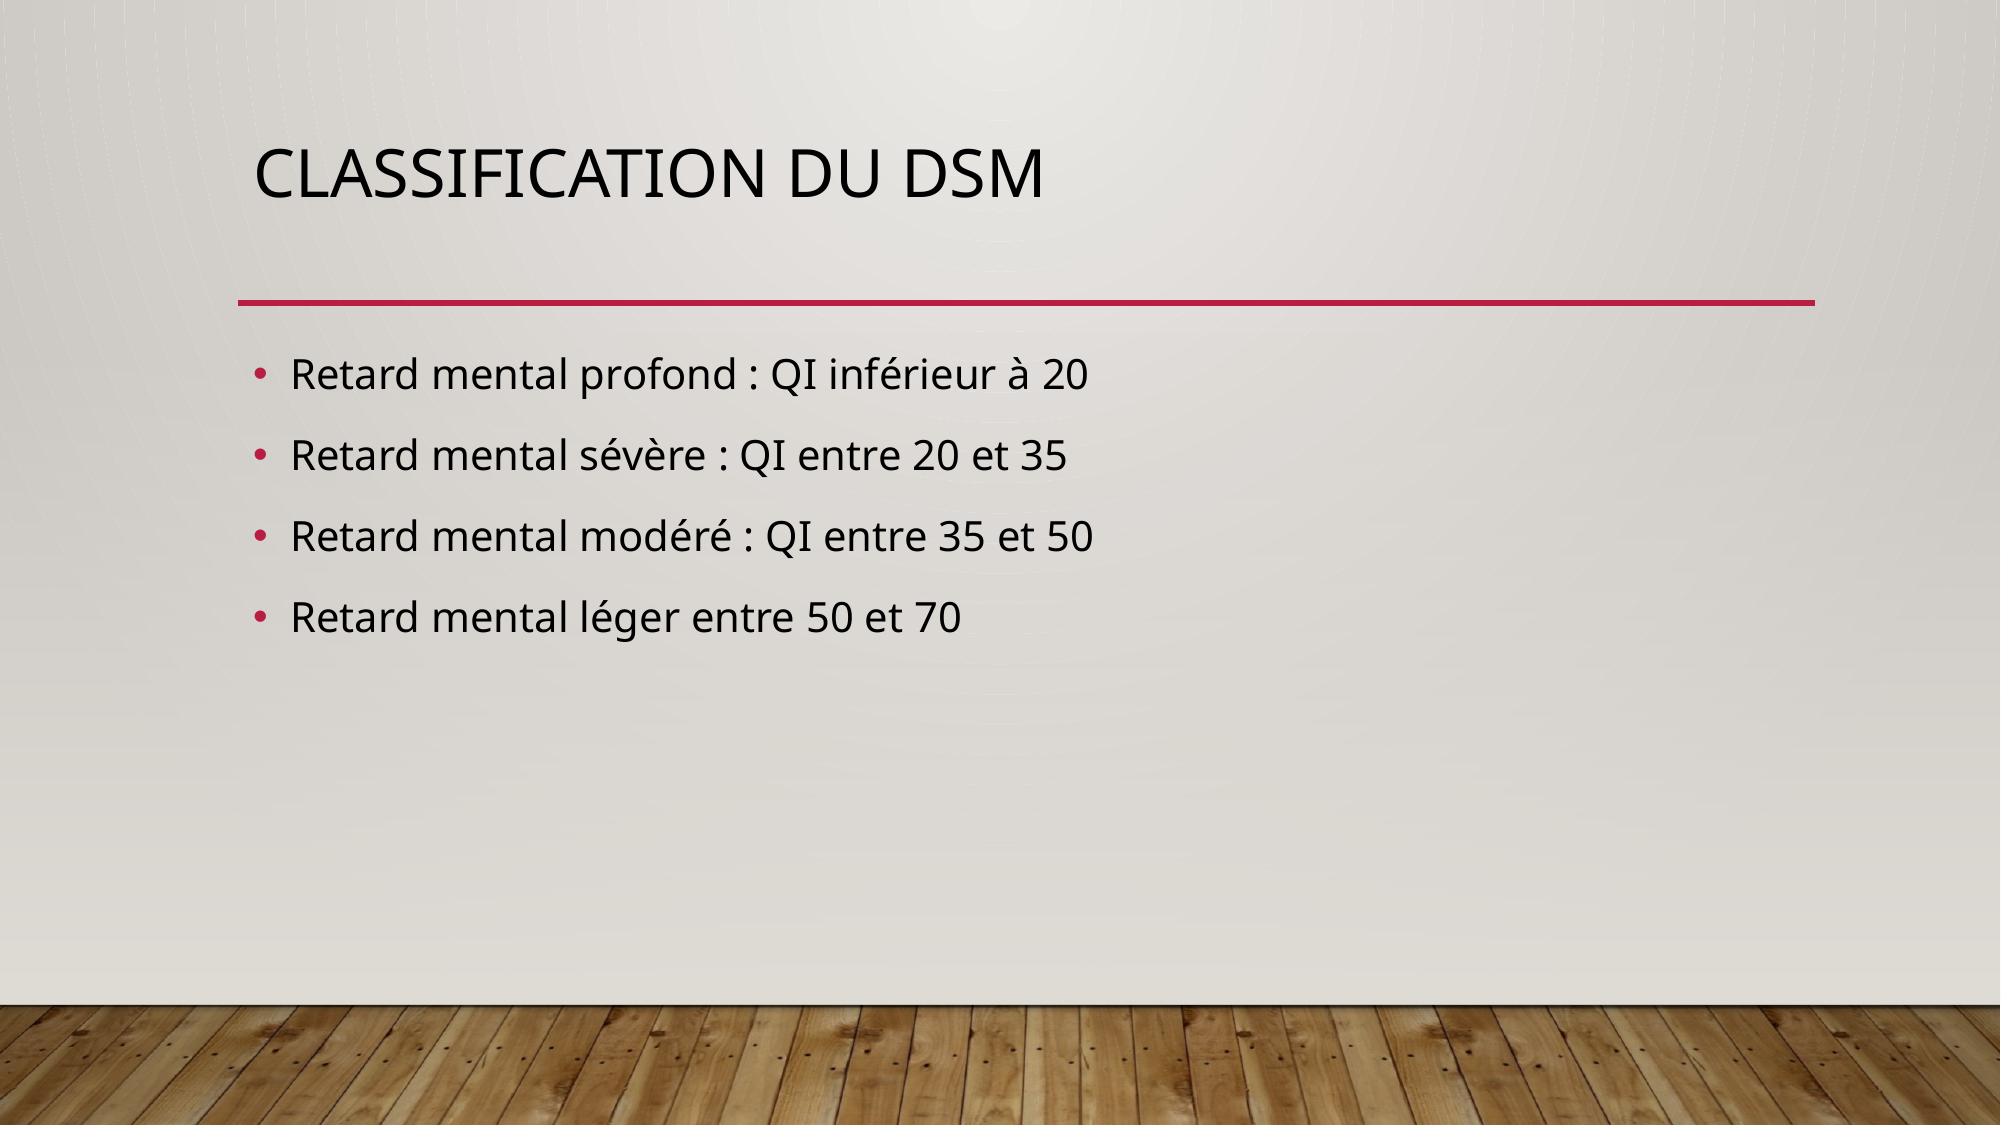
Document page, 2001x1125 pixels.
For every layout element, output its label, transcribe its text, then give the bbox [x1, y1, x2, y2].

picture [0, 1005, 2000, 1125]
title Classification du DSM [238, 131, 1814, 305]
list Retard mental profond : QI inférieur à 20 Retard mental sévère : QI entre 20 et 35 Retard mental modéré : QI entre 35 et 50 Retard mental léger entre 50 et 70 [238, 330, 1814, 897]
